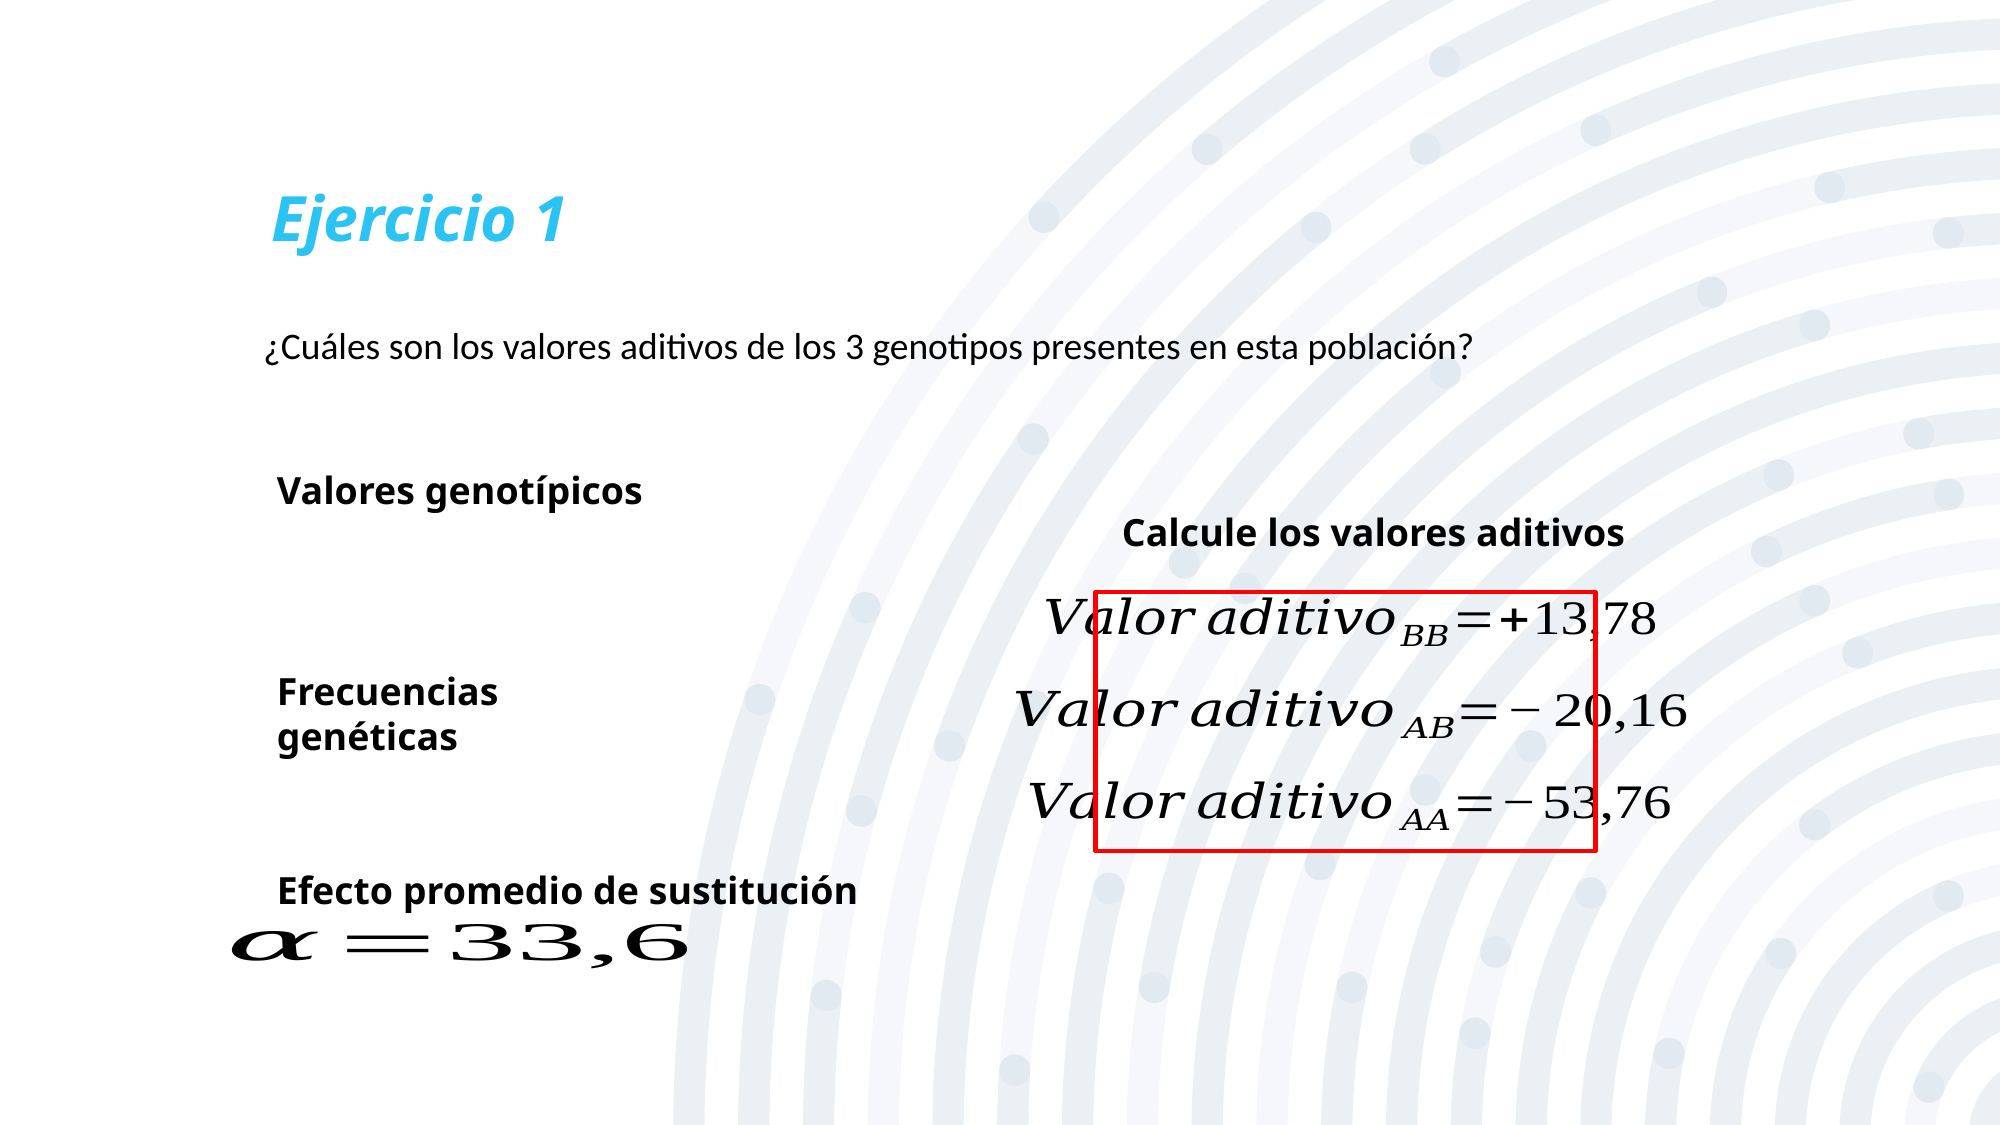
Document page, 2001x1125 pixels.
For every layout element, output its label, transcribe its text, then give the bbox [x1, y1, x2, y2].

text_box Efecto promedio de sustitución [262, 859, 963, 920]
text_box Calcule los valores aditivos [1107, 501, 1808, 562]
text_box [1093, 590, 1598, 853]
text_box ¿Cuáles son los valores aditivos de los 3 genotipos presentes en esta población? [248, 314, 1752, 375]
text_box Ejercicio 1 [271, 59, 1808, 255]
